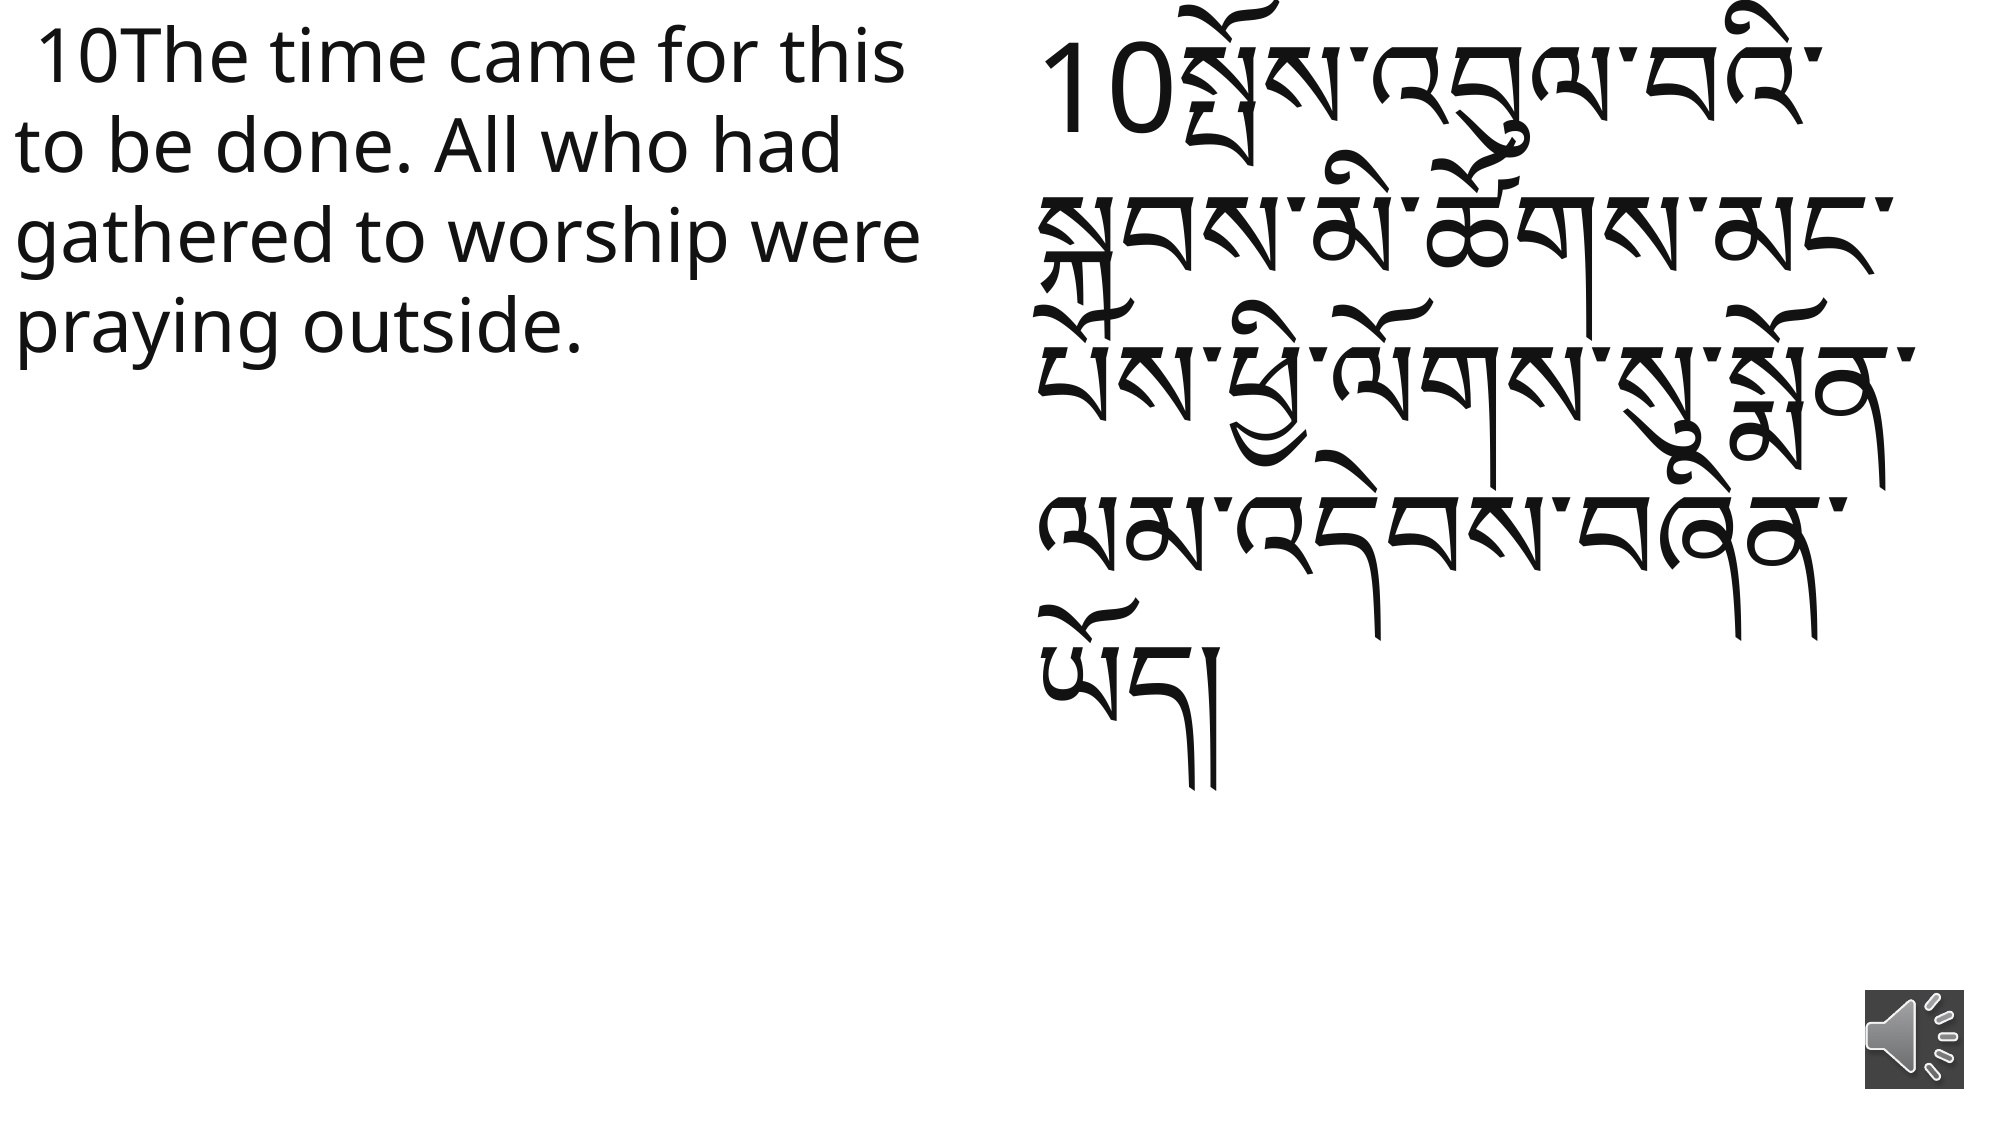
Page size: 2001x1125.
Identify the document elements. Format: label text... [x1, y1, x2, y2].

text_box 10The time came for this to be done. All who had gathered to worship were praying outside. [0, 0, 981, 1125]
picture [1864, 989, 1965, 1090]
text_box 10སྤོས་འབུལ་བའི་སྐབས་མི་ཚོགས་མང་པོས་ཕྱི་ལོགས་སུ་སྨོན་ལམ་འདེབས་བཞིན་ཡོད། [1019, 0, 2000, 1125]
